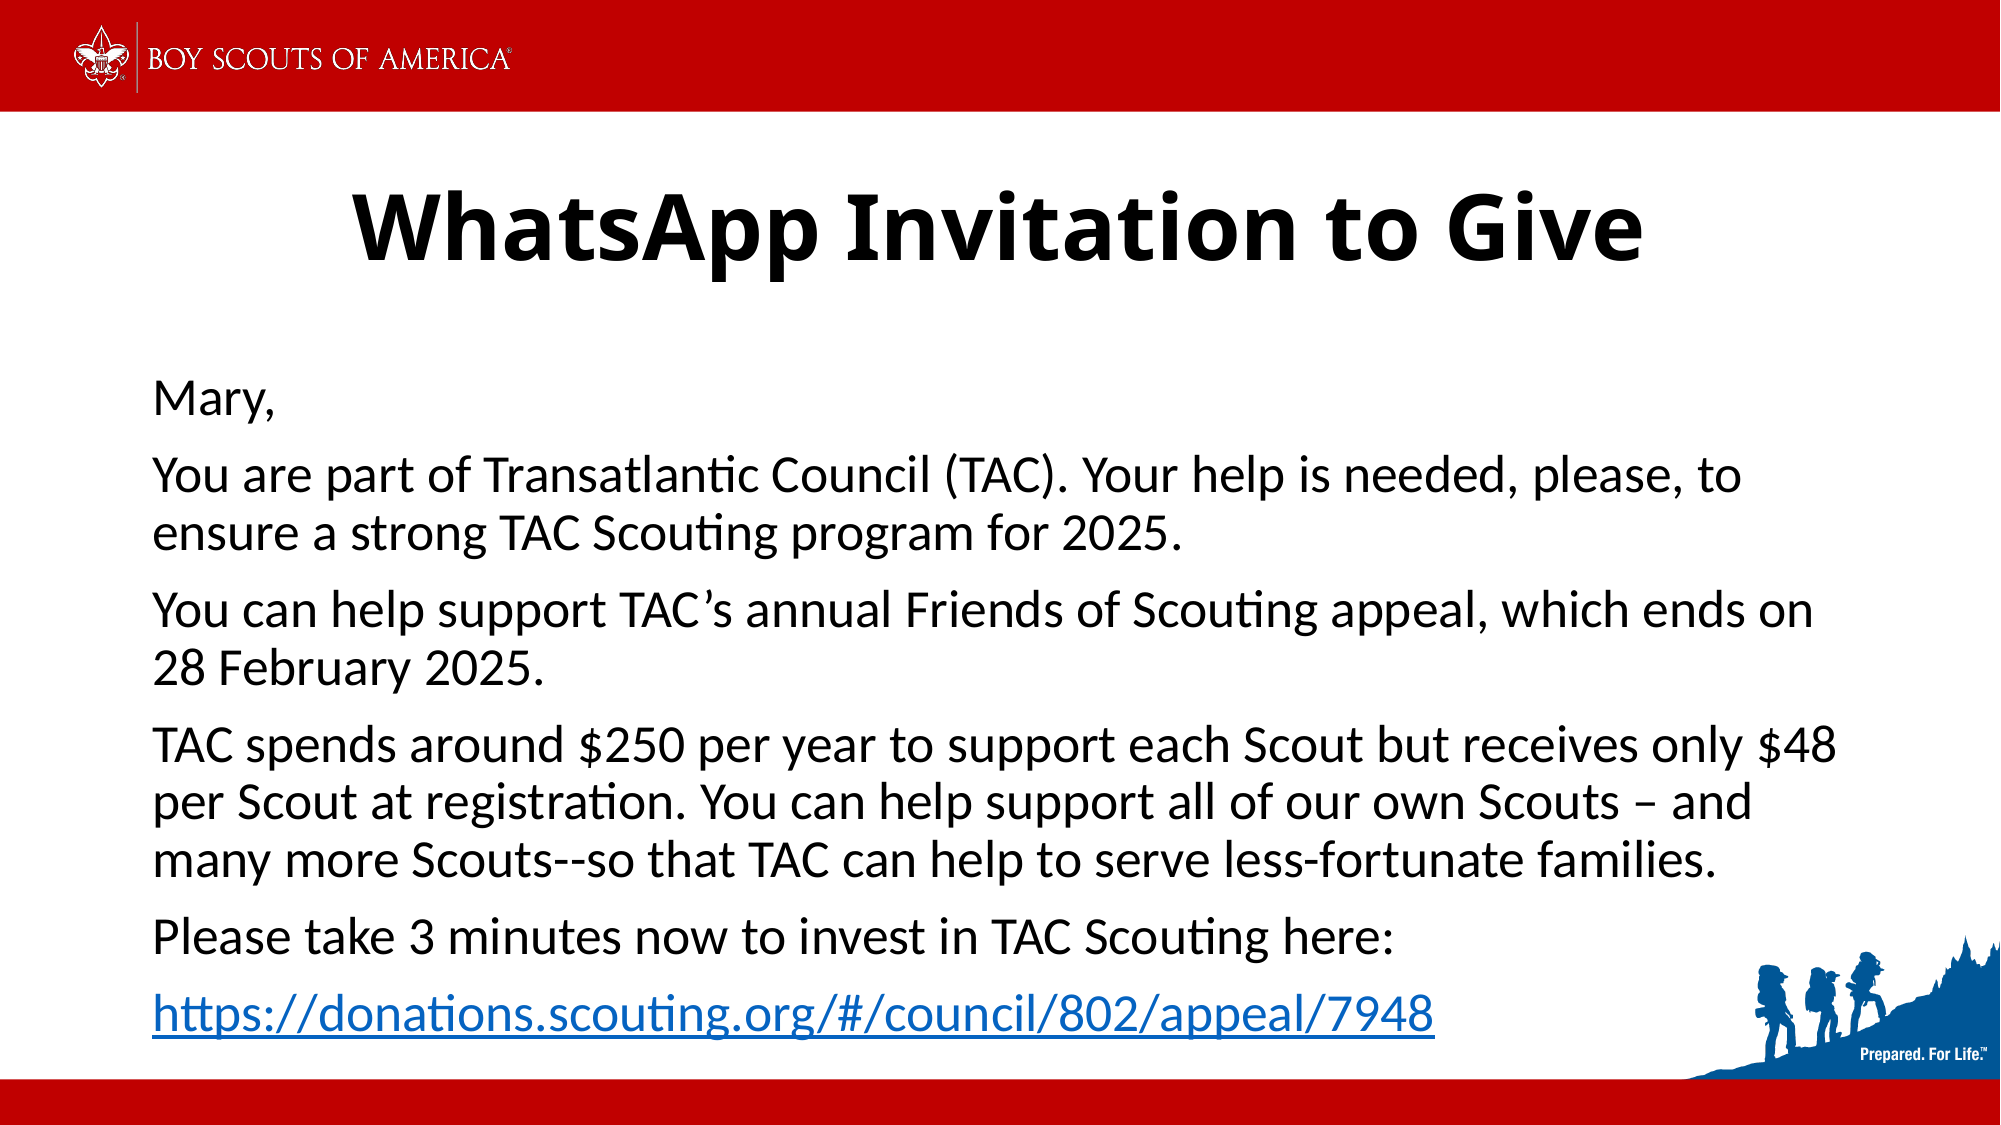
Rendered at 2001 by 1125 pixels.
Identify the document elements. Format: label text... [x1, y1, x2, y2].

picture [1677, 683, 2000, 1079]
list Mary, You are part of Transatlantic Council (TAC). Your help is needed, please, to ensure a strong TAC Scouting program for 2025. You can help support TAC’s annual Friends of Scouting appeal, which ends on 28 February 2025. TAC spends around $250 per year to support each Scout but receives only $48 per Scout at registration. You can help support all of our own Scouts – and many more Scouts--so that TAC can help to serve less-fortunate families. Please take 3 minutes now to invest in TAC Scouting here: https://donations.scouting.org/#/council/802/appeal/7948 [137, 361, 1863, 1061]
picture [74, 22, 512, 93]
title WhatsApp Invitation to Give [137, 121, 1863, 340]
